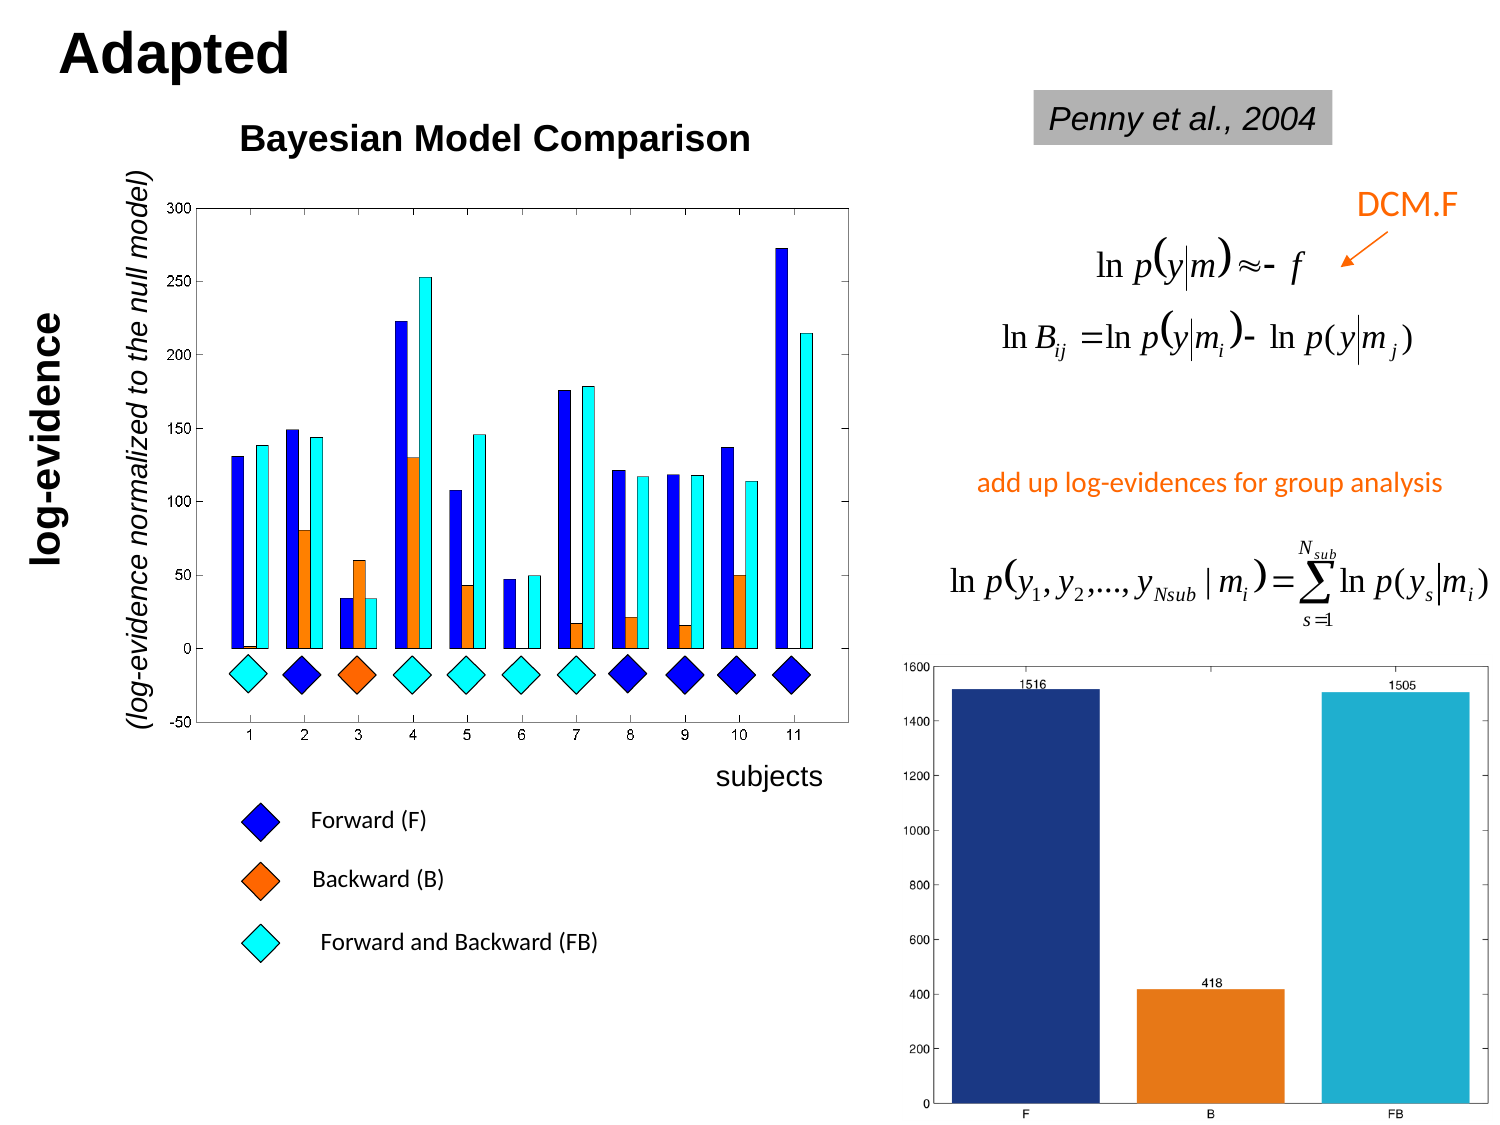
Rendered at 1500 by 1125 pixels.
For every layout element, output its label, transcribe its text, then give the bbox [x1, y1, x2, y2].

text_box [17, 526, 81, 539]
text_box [996, 308, 1421, 372]
text_box [241, 924, 280, 963]
text_box [241, 862, 280, 901]
text_box [241, 803, 280, 842]
text_box log-evidence (log-evidence normalized to the null model) [17, 148, 153, 525]
text_box Penny et al., 2004 [1033, 90, 1333, 145]
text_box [944, 531, 1495, 634]
text_box [1340, 231, 1388, 268]
text_box log-evidence (log-evidence normalized to the null model) [17, 542, 81, 752]
text_box DCM.F [1341, 171, 1474, 232]
text_box Forward (F) [295, 800, 443, 842]
text_box Backward (B) [297, 855, 460, 901]
text_box Adapted [43, 7, 307, 93]
picture [86, 160, 1493, 1122]
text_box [1091, 237, 1317, 299]
text_box add up log-evidences for group analysis [961, 456, 1459, 507]
text_box Forward and Backward (FB) [305, 917, 614, 963]
text_box Bayesian Model Comparison [218, 113, 869, 159]
